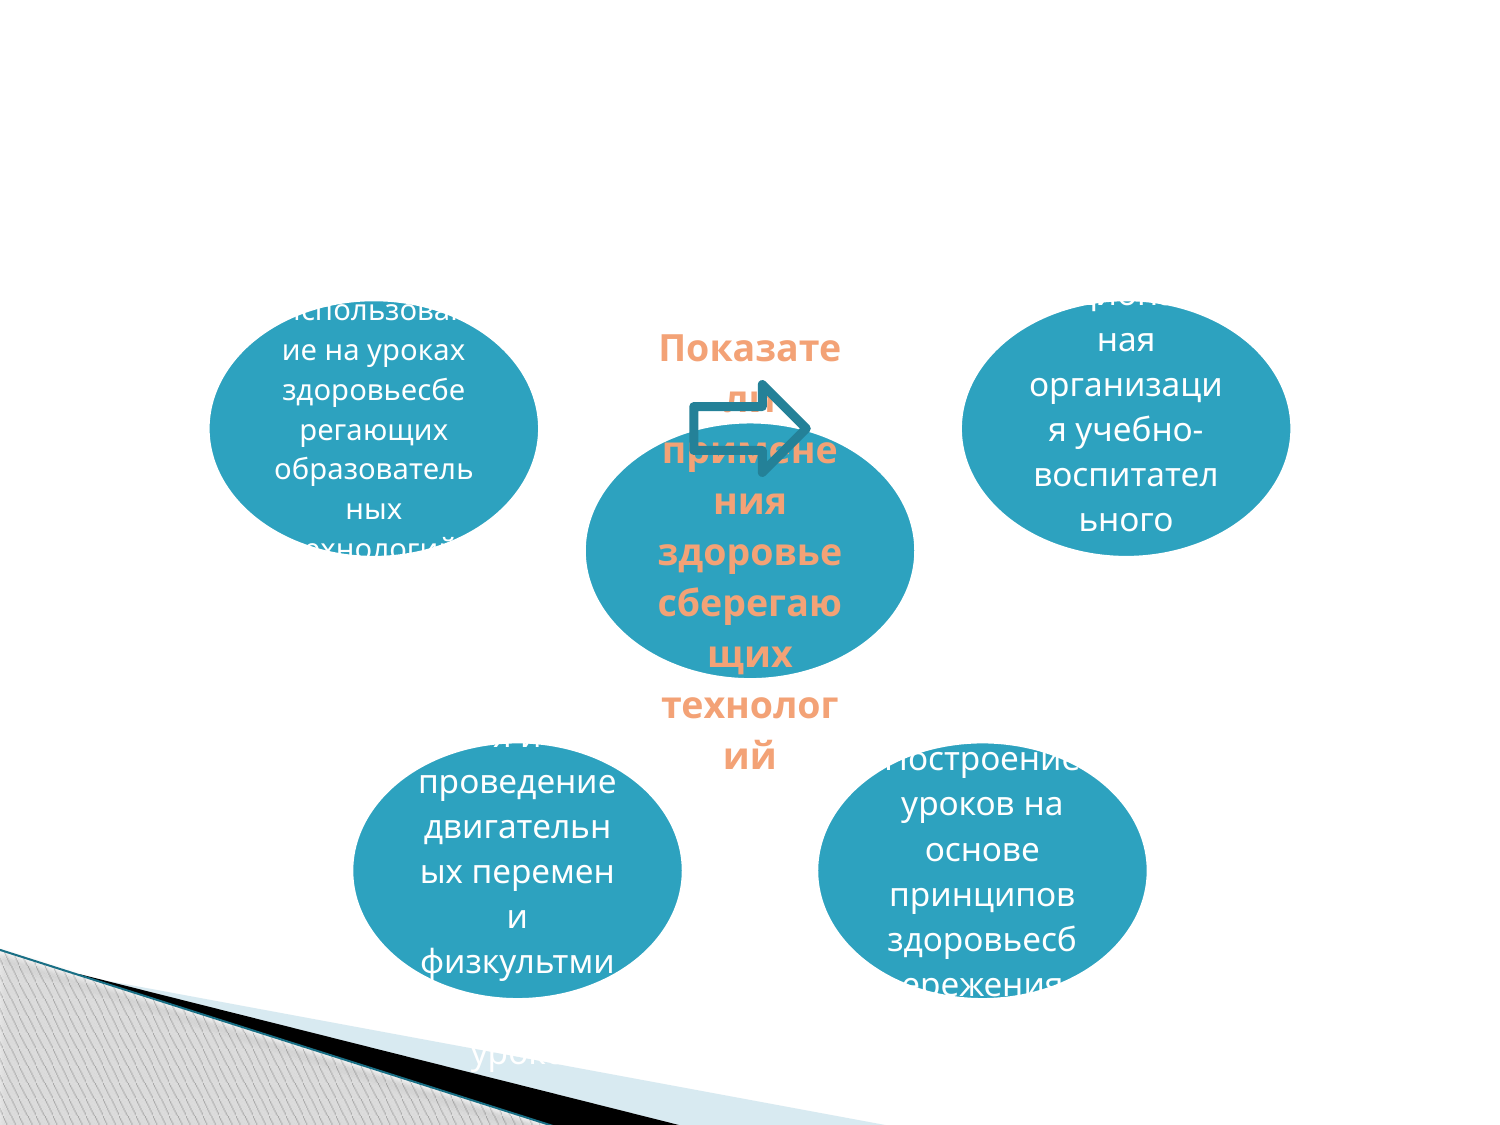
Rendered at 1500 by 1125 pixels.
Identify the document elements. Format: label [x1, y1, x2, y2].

list [74, 23, 1426, 1079]
